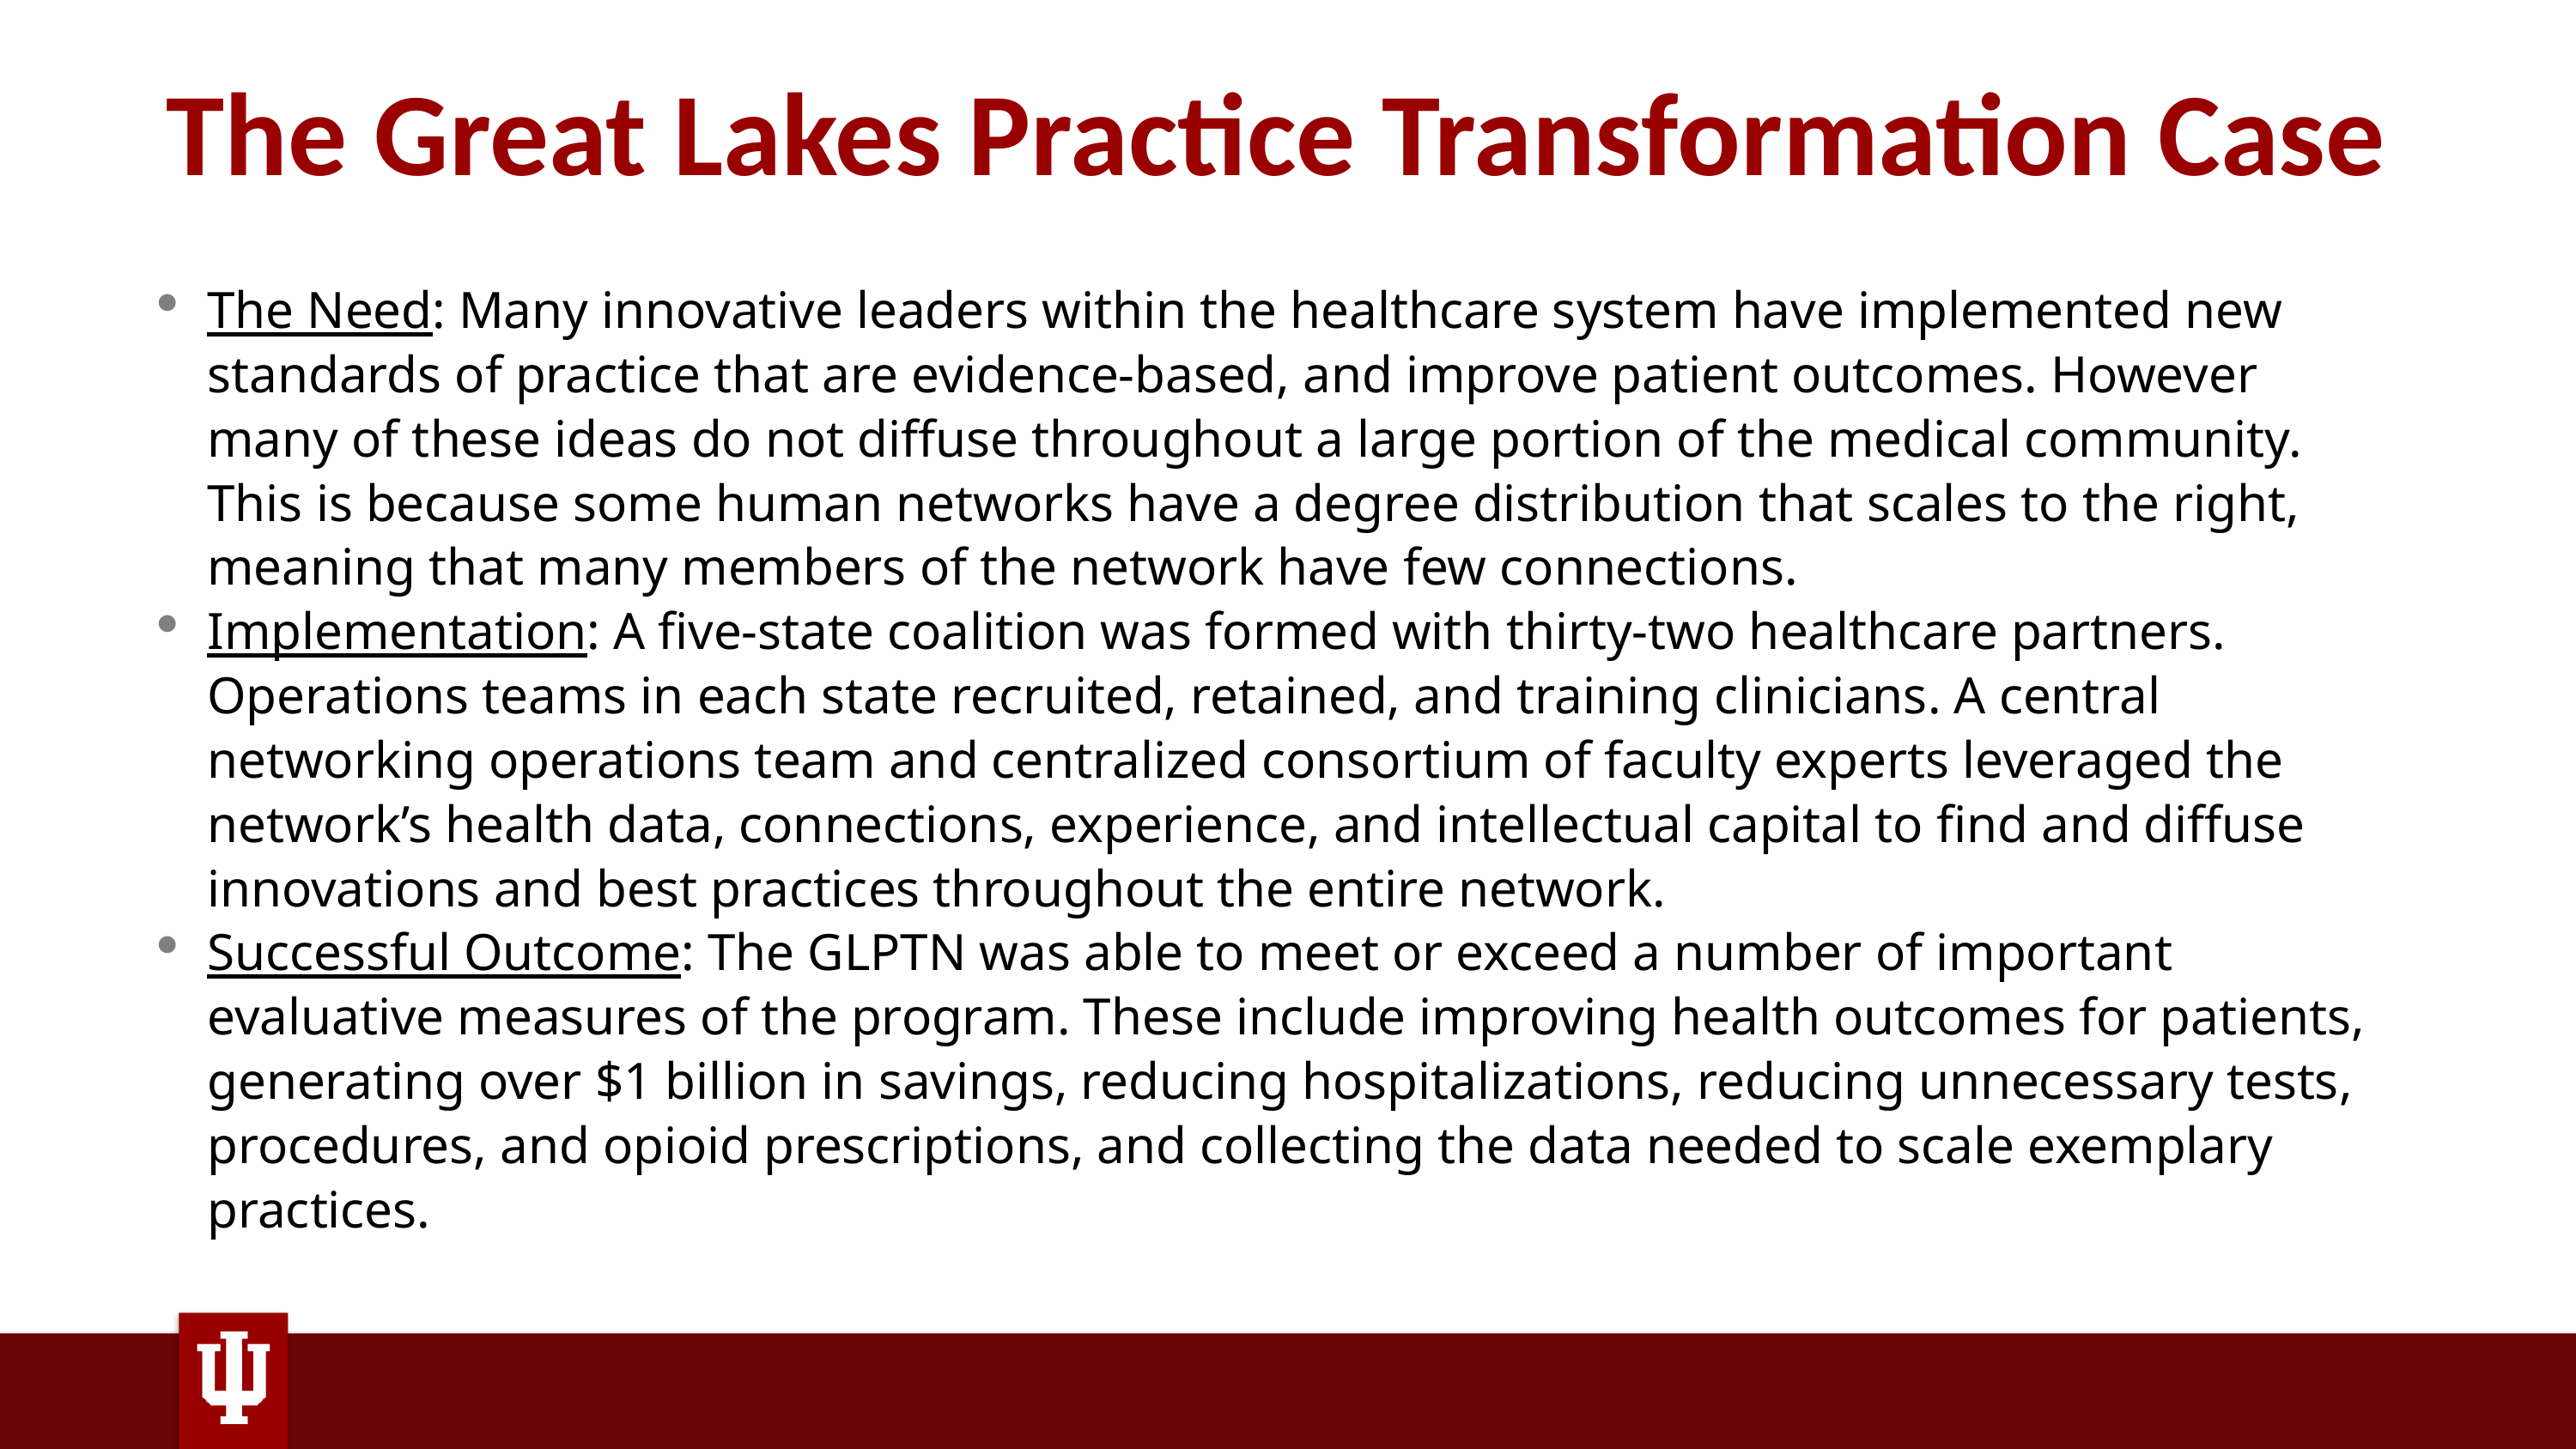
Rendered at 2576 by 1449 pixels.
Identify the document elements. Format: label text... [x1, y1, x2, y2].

title The Great Lakes Practice Transformation Case [149, 30, 2404, 227]
list The Need: Many innovative leaders within the healthcare system have implemented new standards of practice that are evidence-based, and improve patient outcomes. However many of these ideas do not diffuse throughout a large portion of the medical community. This is because some human networks have a degree distribution that scales to the right, meaning that many members of the network have few connections. Implementation: A five-state coalition was formed with thirty-two healthcare partners. Operations teams in each state recruited, retained, and training clinicians. A central networking operations team and centralized consortium of faculty experts leveraged the network’s health data, connections, experience, and intellectual capital to find and diffuse innovations and best practices throughout the entire network. Successful Outcome: The GLPTN was able to meet or exceed a number of important evaluative measures of the program. These include improving health outcomes for patients, generating over $1 billion in savings, reducing hospitalizations, reducing unnecessary tests, procedures, and opioid prescriptions, and collecting the data needed to scale exemplary practices. [146, 267, 2404, 1275]
